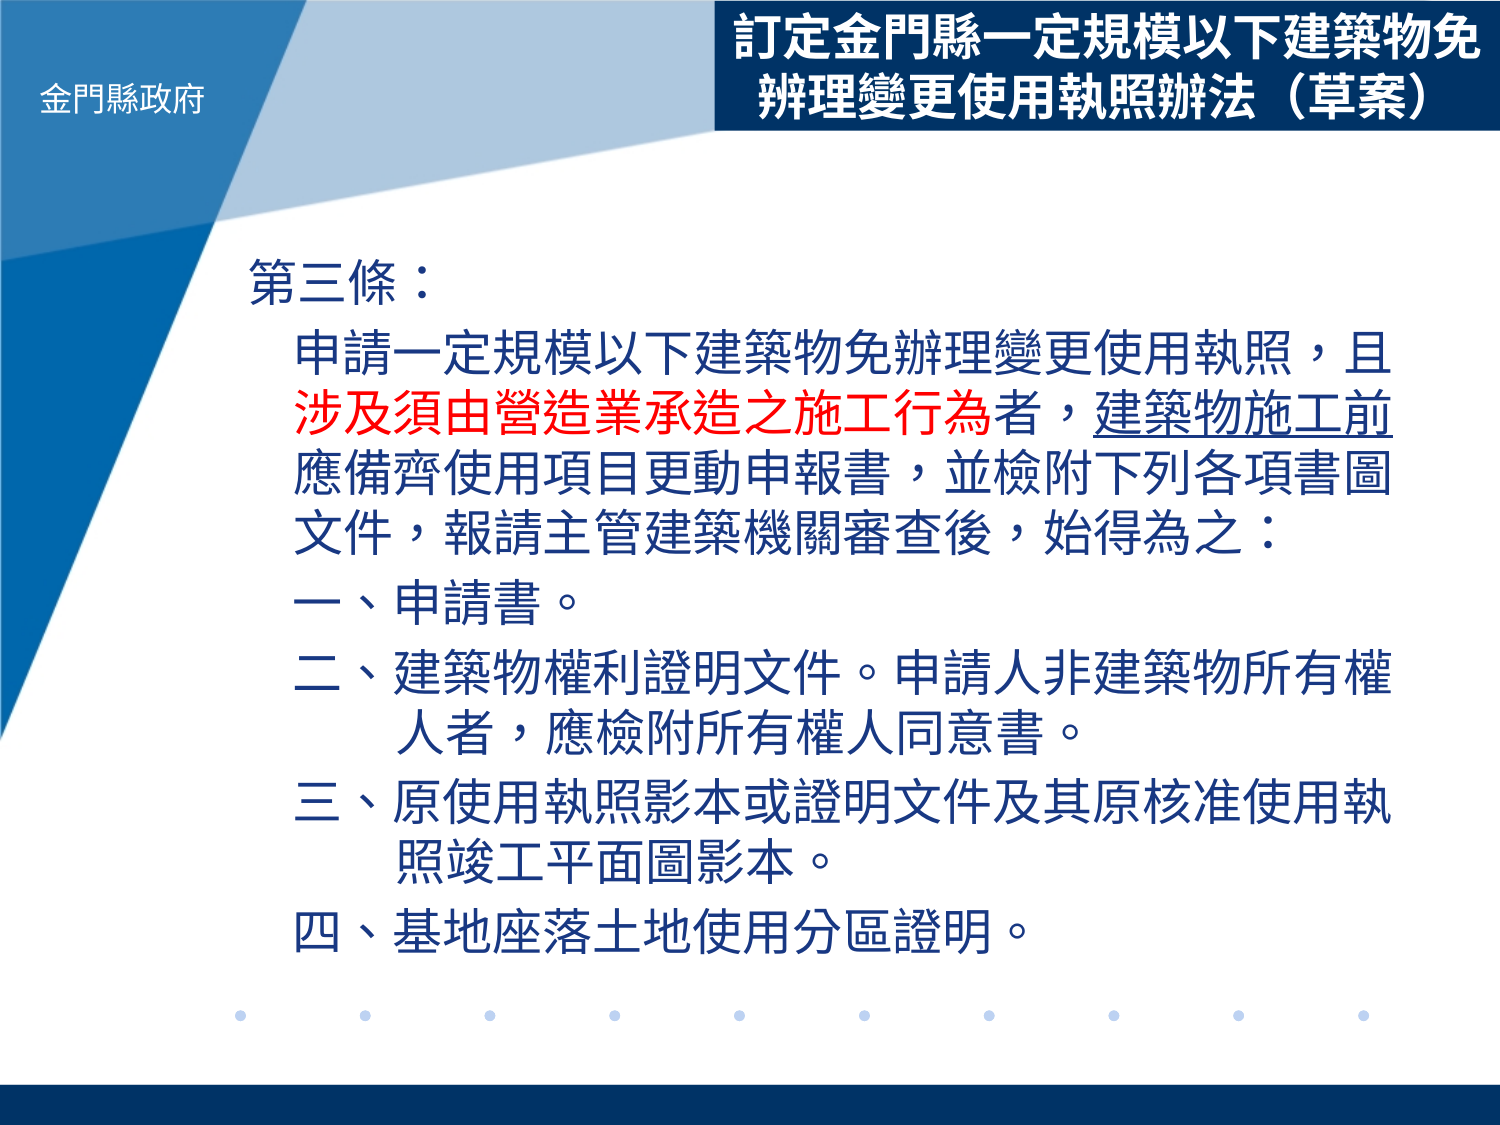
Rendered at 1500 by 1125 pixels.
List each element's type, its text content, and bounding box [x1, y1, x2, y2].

text_box 訂定金門縣一定規模以下建築物免辨理變更使用執照辦法（草案） [714, 0, 1500, 131]
text_box 第三條： 申請一定規模以下建築物免辦理變更使用執照，且涉及須由營造業承造之施工行為者，建築物施工前應備齊使用項目更動申報書，並檢附下列各項書圖文件，報請主管建築機關審查後，始得為之： 一、申請書。 二、建築物權利證明文件。申請人非建築物所有權人者，應檢附所有權人同意書。 三、原使用執照影本或證明文件及其原核准使用執照竣工平面圖影本。 四、基地座落土地使用分區證明。 [218, 243, 1436, 988]
picture [0, 0, 1500, 842]
